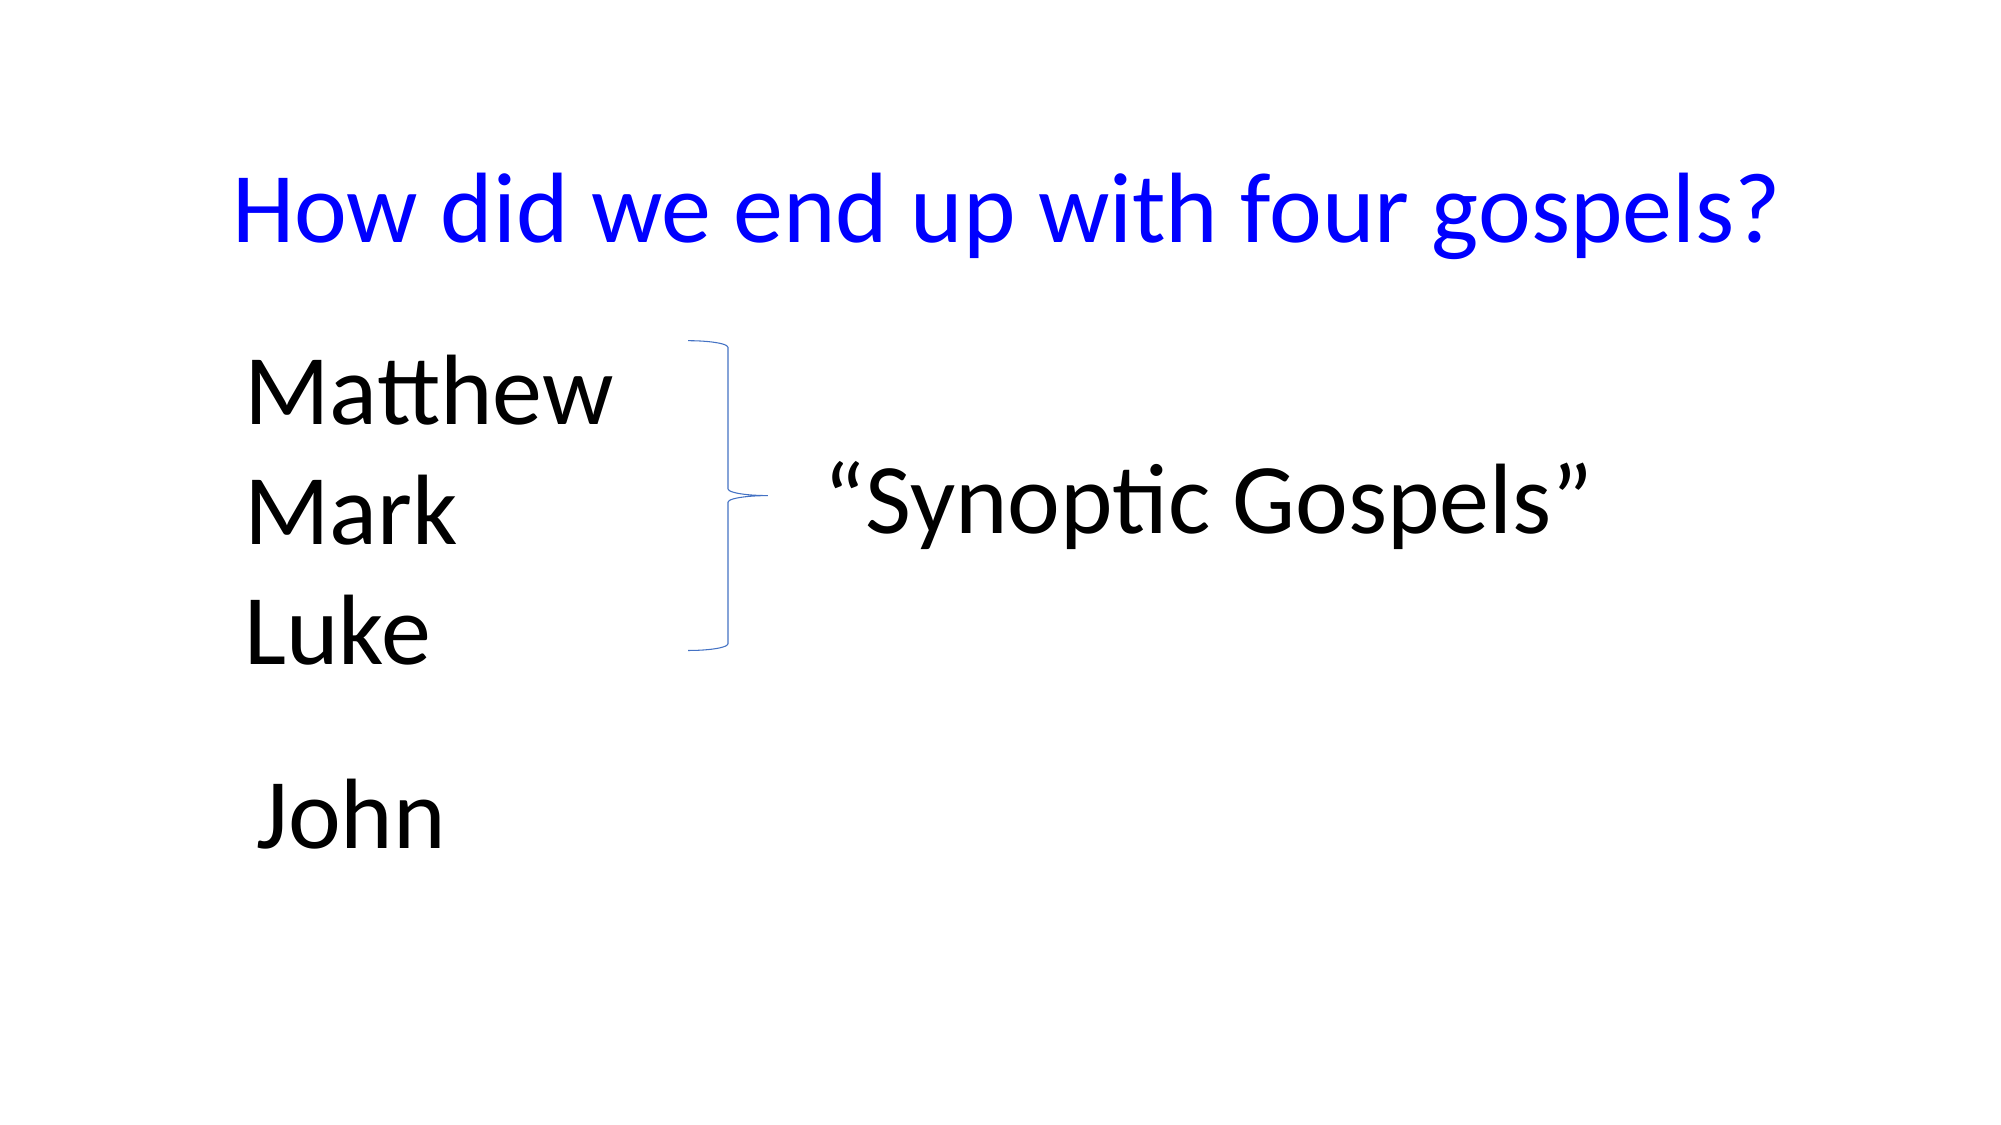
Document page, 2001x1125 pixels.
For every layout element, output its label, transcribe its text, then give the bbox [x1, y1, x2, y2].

text_box Matthew Mark Luke [229, 316, 629, 692]
text_box John [241, 740, 461, 876]
text_box “Synoptic Gospels” [808, 425, 1609, 561]
text_box [688, 340, 768, 652]
text_box How did we end up with four gospels? [104, 135, 1910, 271]
